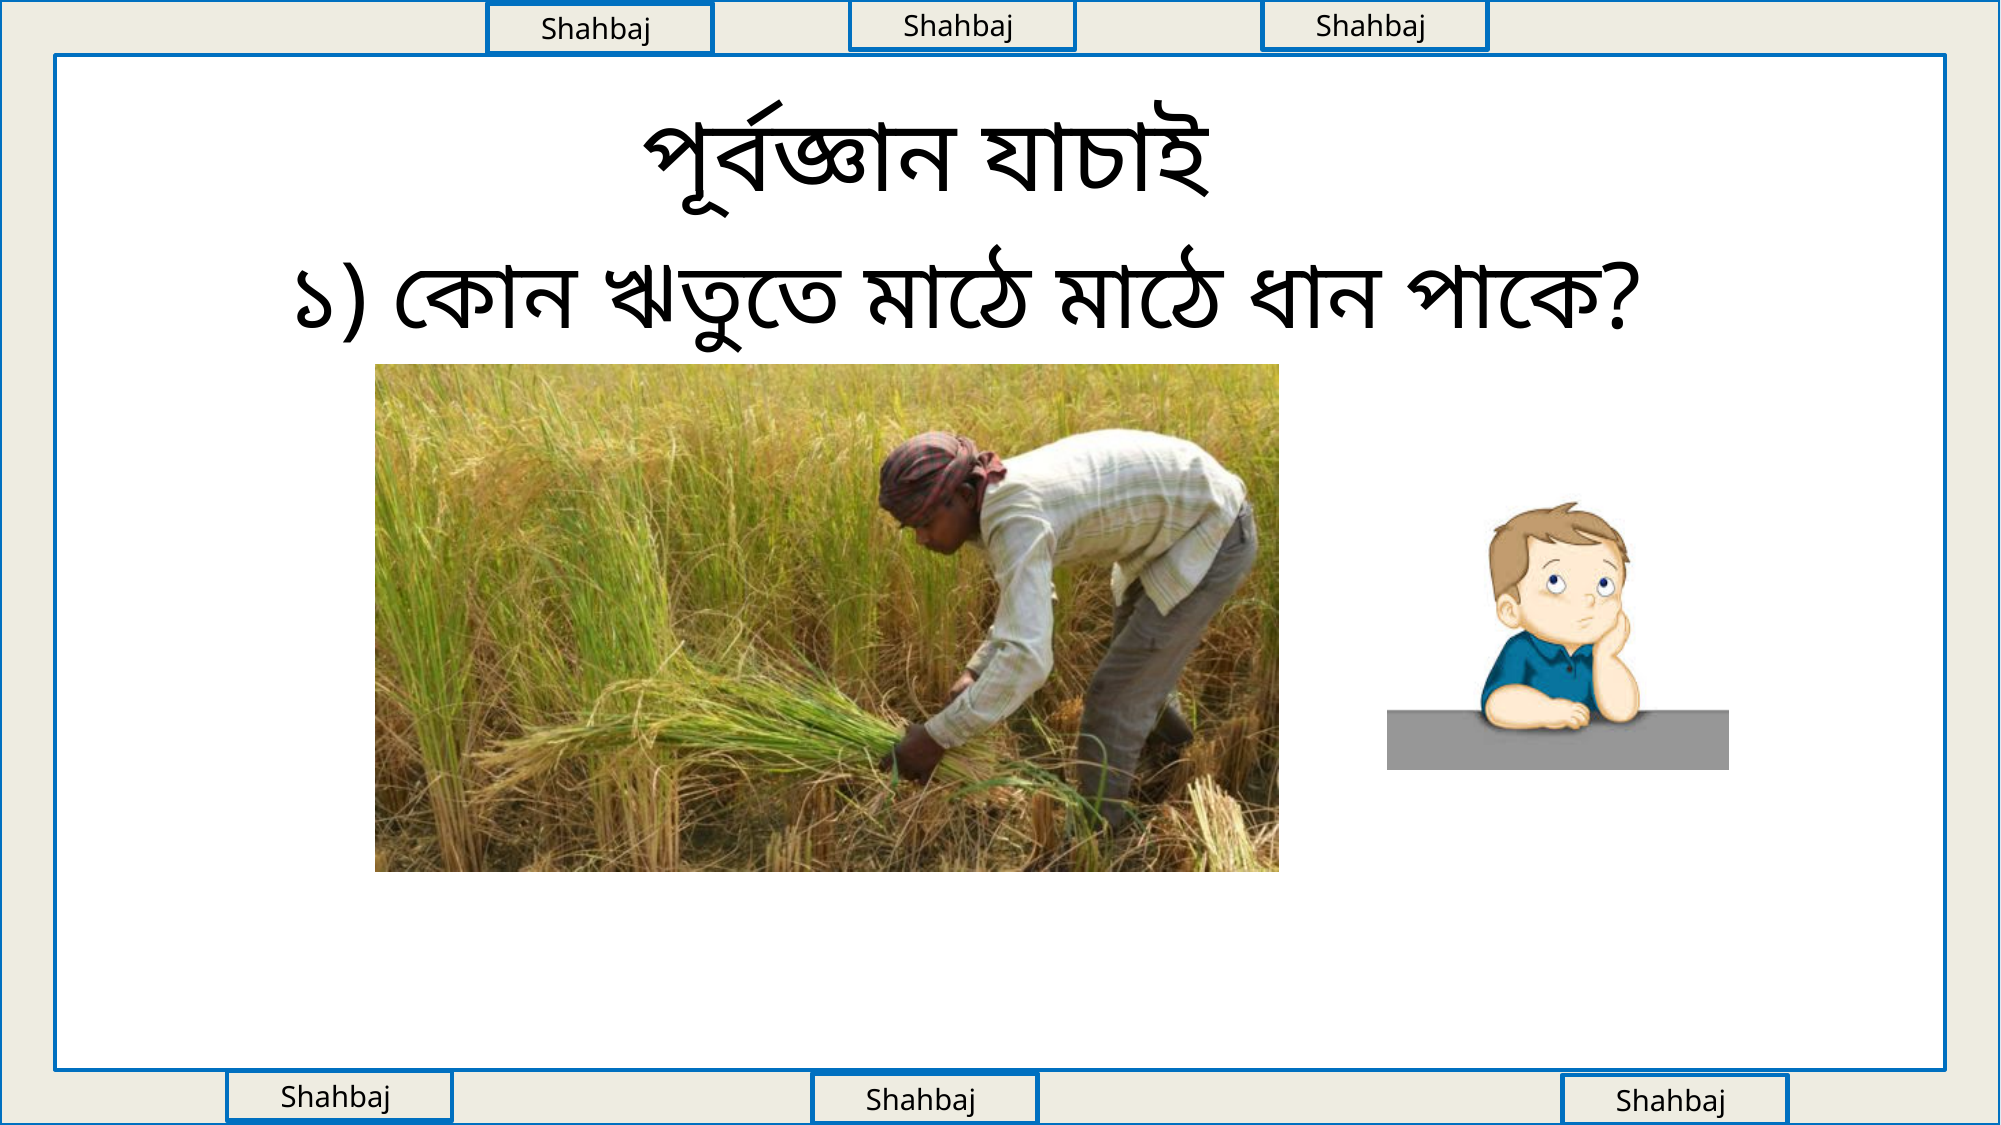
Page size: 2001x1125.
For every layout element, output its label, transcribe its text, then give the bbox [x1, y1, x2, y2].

picture [1387, 456, 1729, 770]
picture [374, 363, 1279, 872]
text_box পূর্বজ্ঞান যাচাই [350, 84, 1500, 220]
text_box ১) কোন ঋতুতে মাঠে মাঠে ধান পাকে? [271, 229, 1729, 354]
